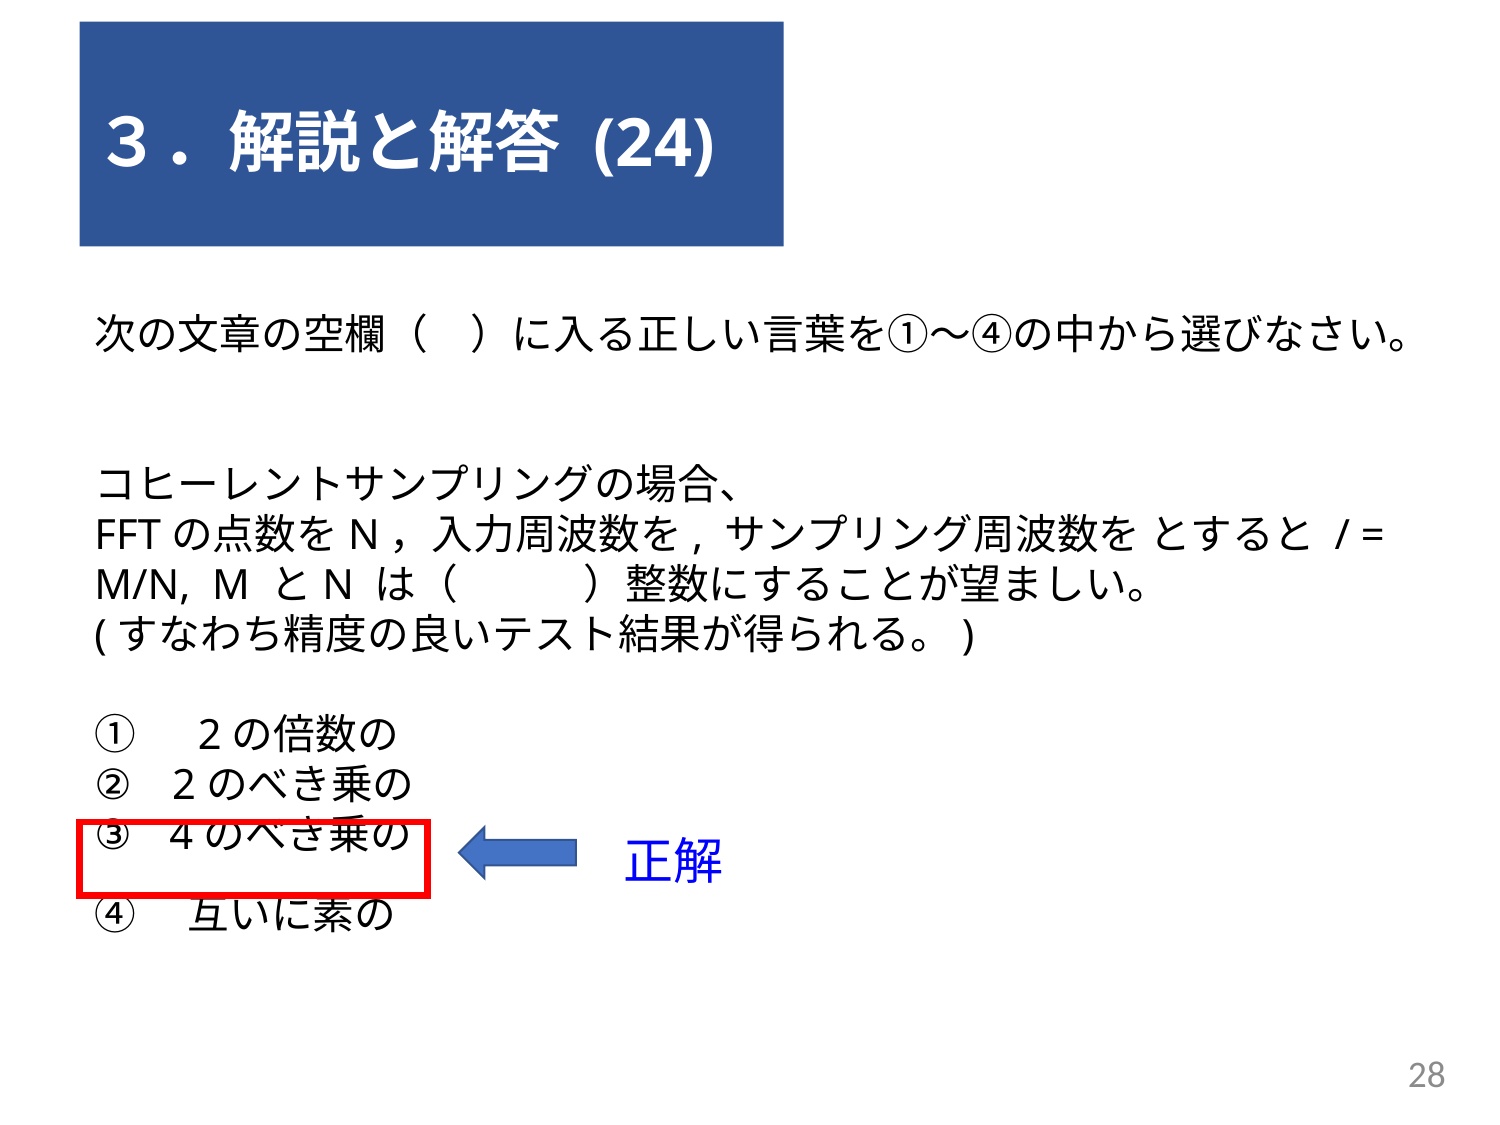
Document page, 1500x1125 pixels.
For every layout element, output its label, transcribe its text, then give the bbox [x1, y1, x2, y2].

text_box 正解 [608, 821, 738, 897]
title ３．解説と解答 (24) [79, 21, 784, 247]
text_box [457, 824, 577, 881]
slide_number 28 [1123, 1042, 1461, 1103]
text_box [79, 821, 428, 896]
